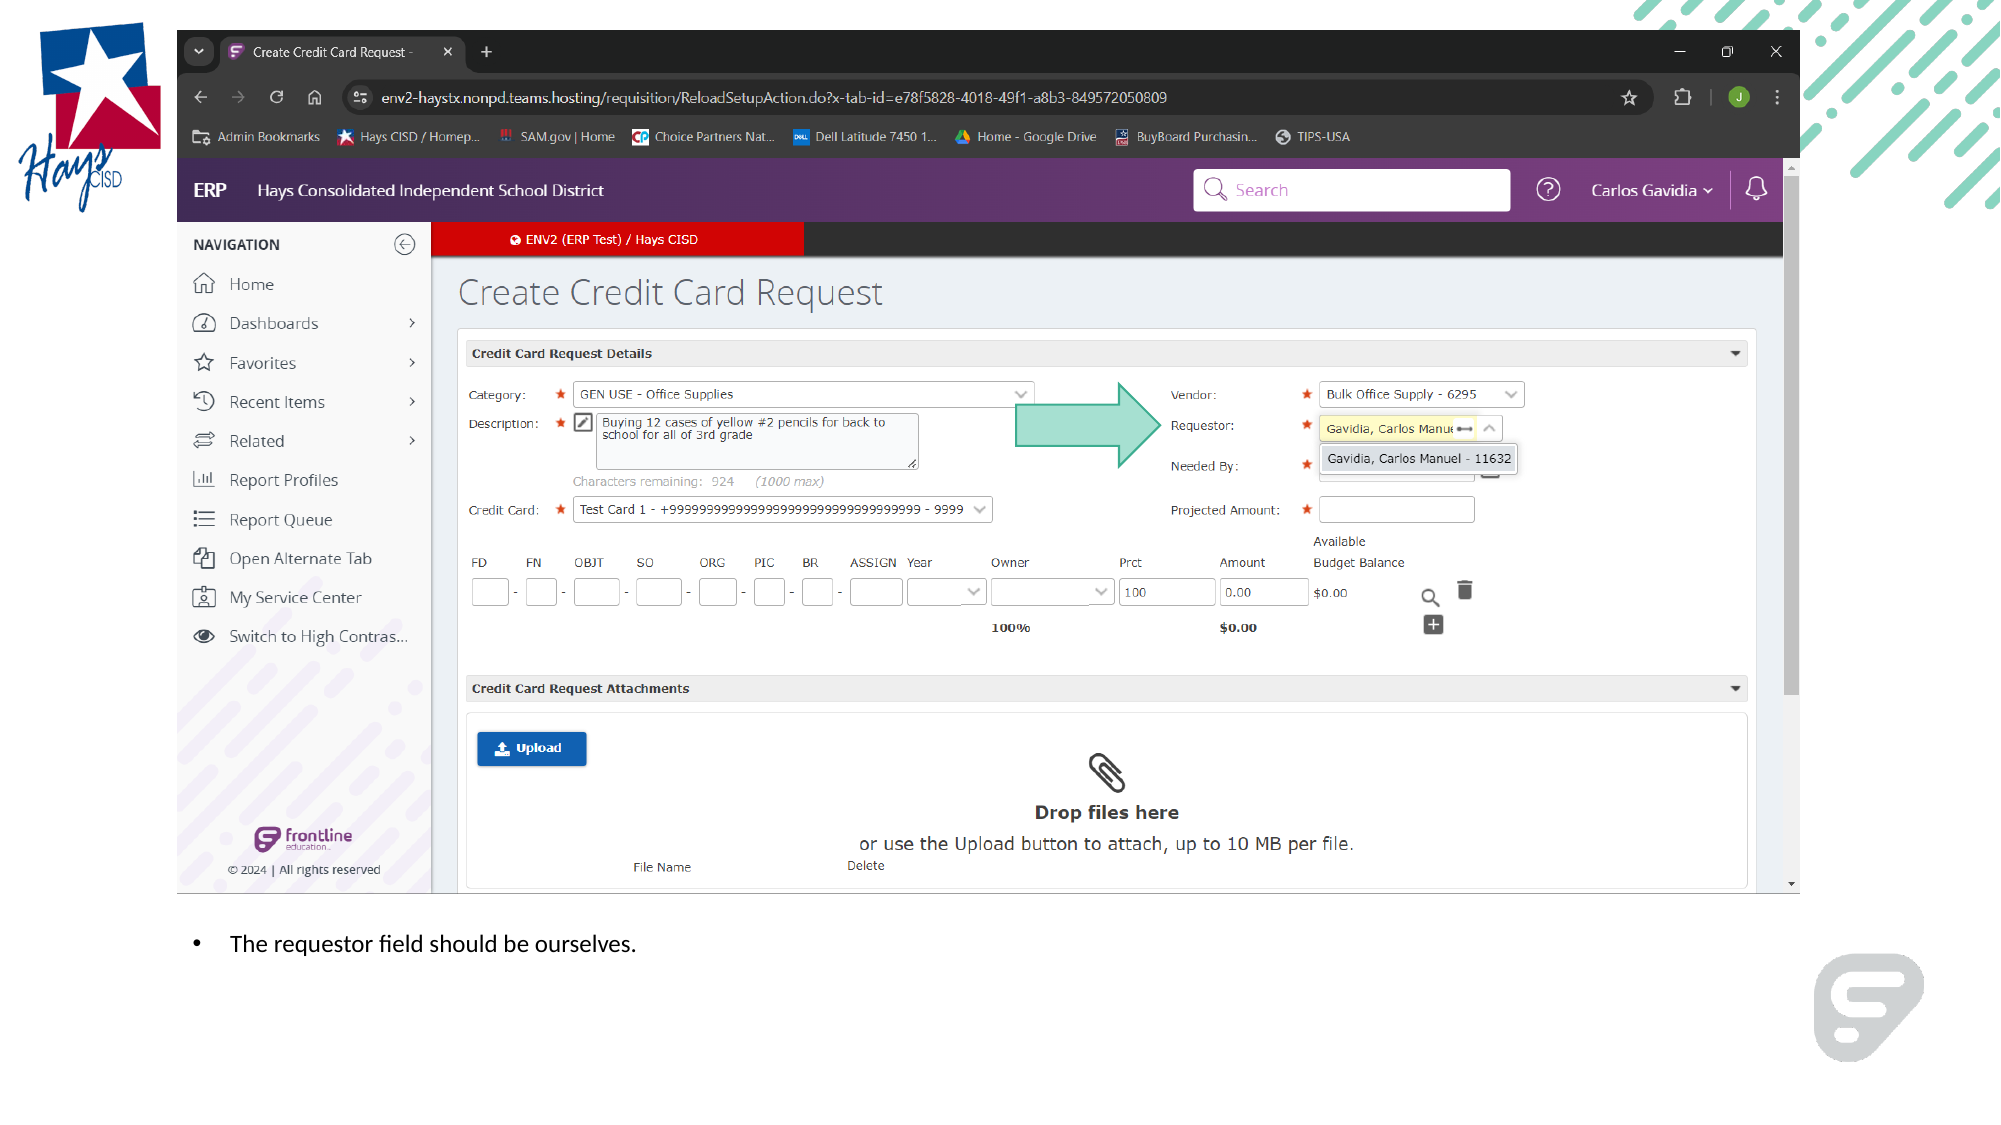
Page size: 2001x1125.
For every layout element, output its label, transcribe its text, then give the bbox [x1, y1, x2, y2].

subtitle The requestor field should be ourselves. [177, 923, 1800, 1125]
picture [0, 0, 2000, 894]
picture [1814, 953, 1924, 1062]
